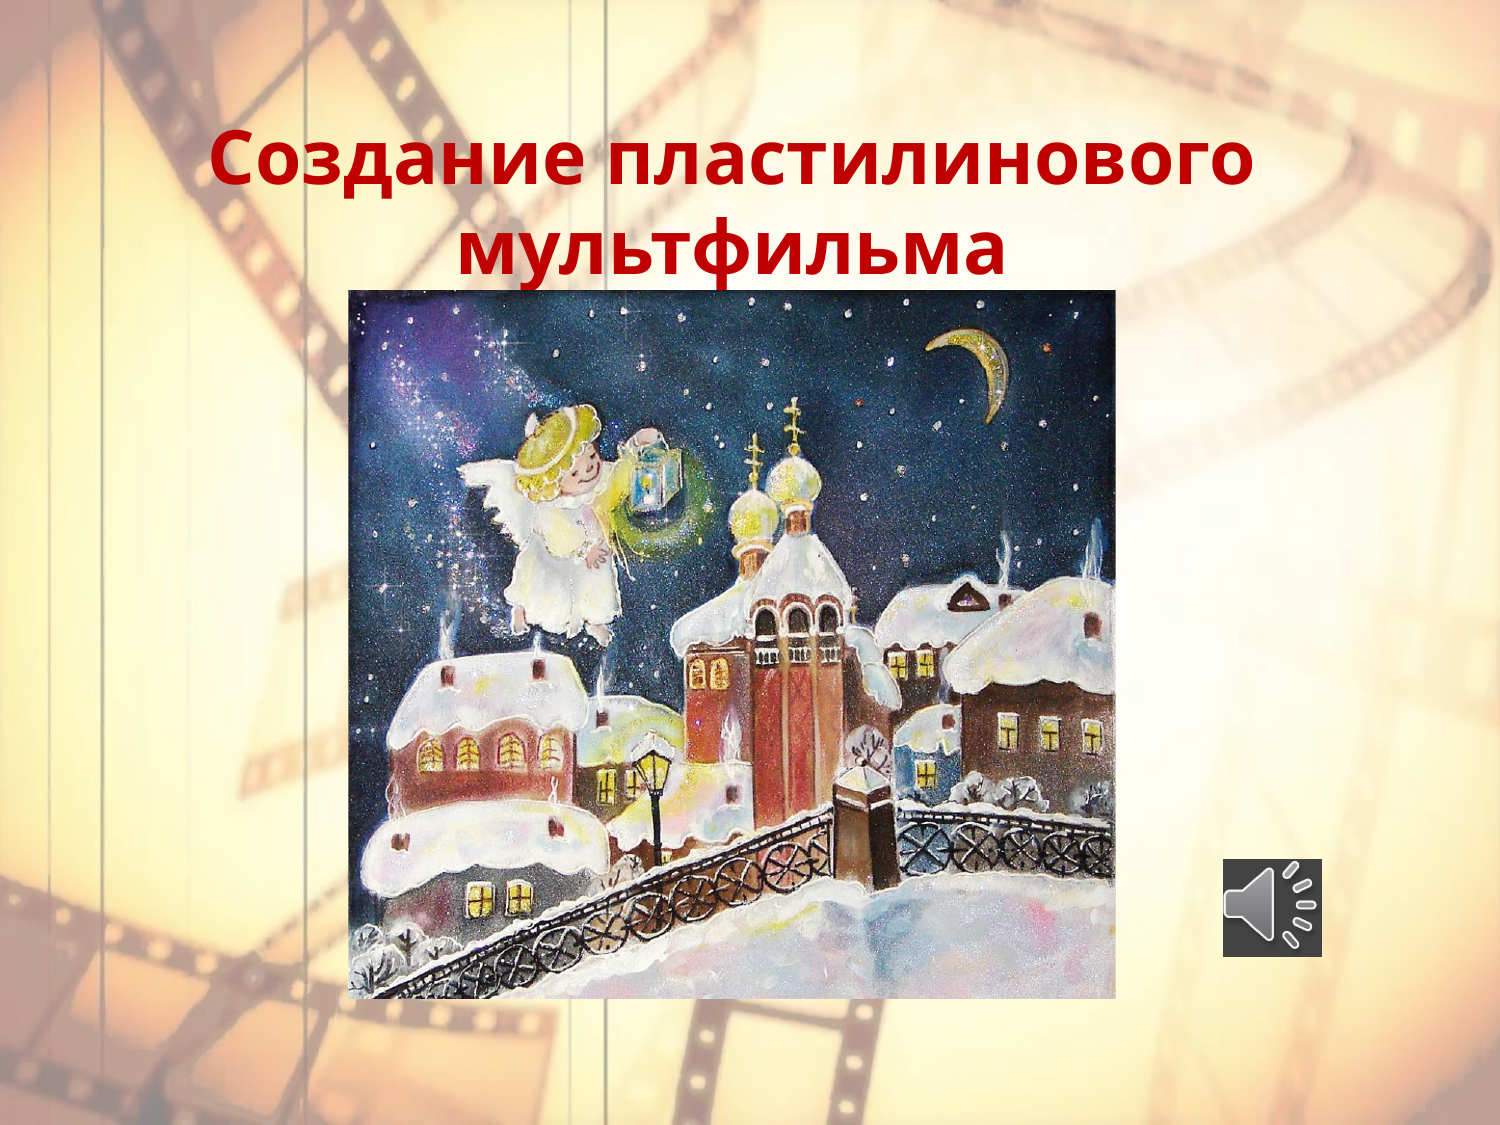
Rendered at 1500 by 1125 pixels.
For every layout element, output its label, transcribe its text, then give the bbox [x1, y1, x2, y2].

picture [348, 290, 1116, 999]
picture [1222, 857, 1323, 959]
text_box Создание пластилинового мультфильма [135, 101, 1329, 297]
